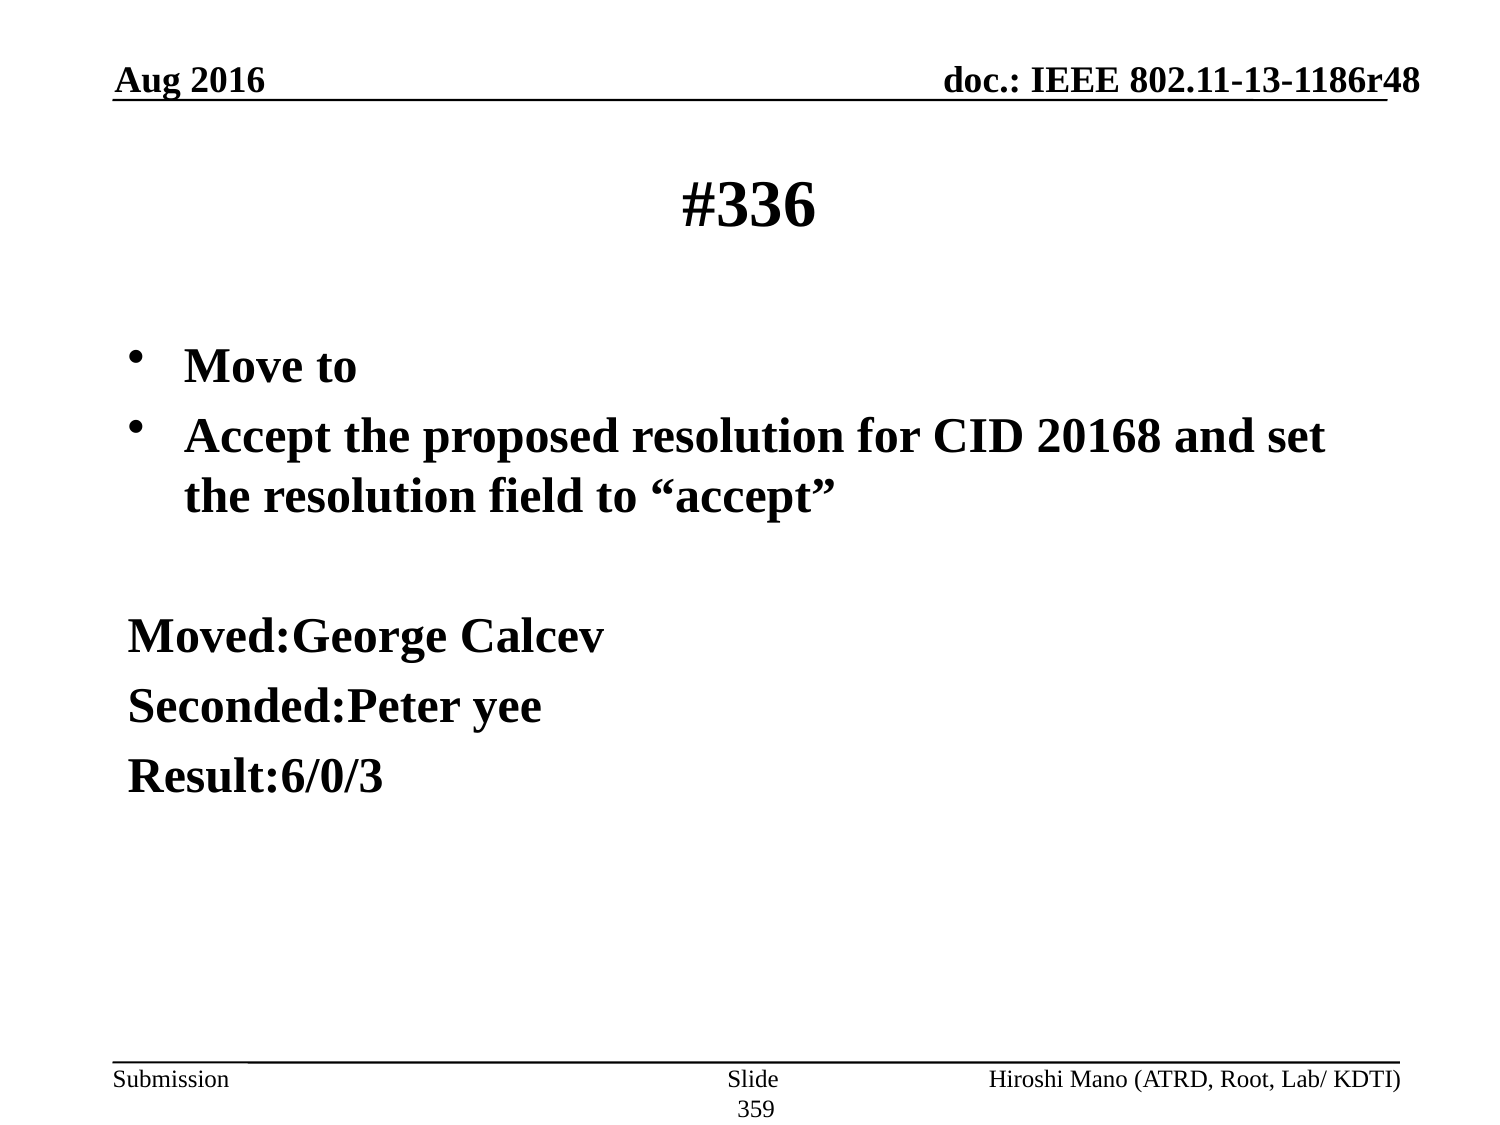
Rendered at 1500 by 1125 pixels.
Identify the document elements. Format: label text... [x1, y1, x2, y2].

slide_number Slide 359 [712, 1061, 800, 1093]
list Move to Accept the proposed resolution for CID 20168 and set the resolution field to “accept” Moved:George Calcev Seconded:Peter yee Result:6/0/3 [112, 324, 1388, 1001]
title #336 [112, 112, 1388, 288]
footer Hiroshi Mano (ATRD, Root, Lab/ KDTI) [984, 1061, 1402, 1093]
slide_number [114, 54, 272, 101]
